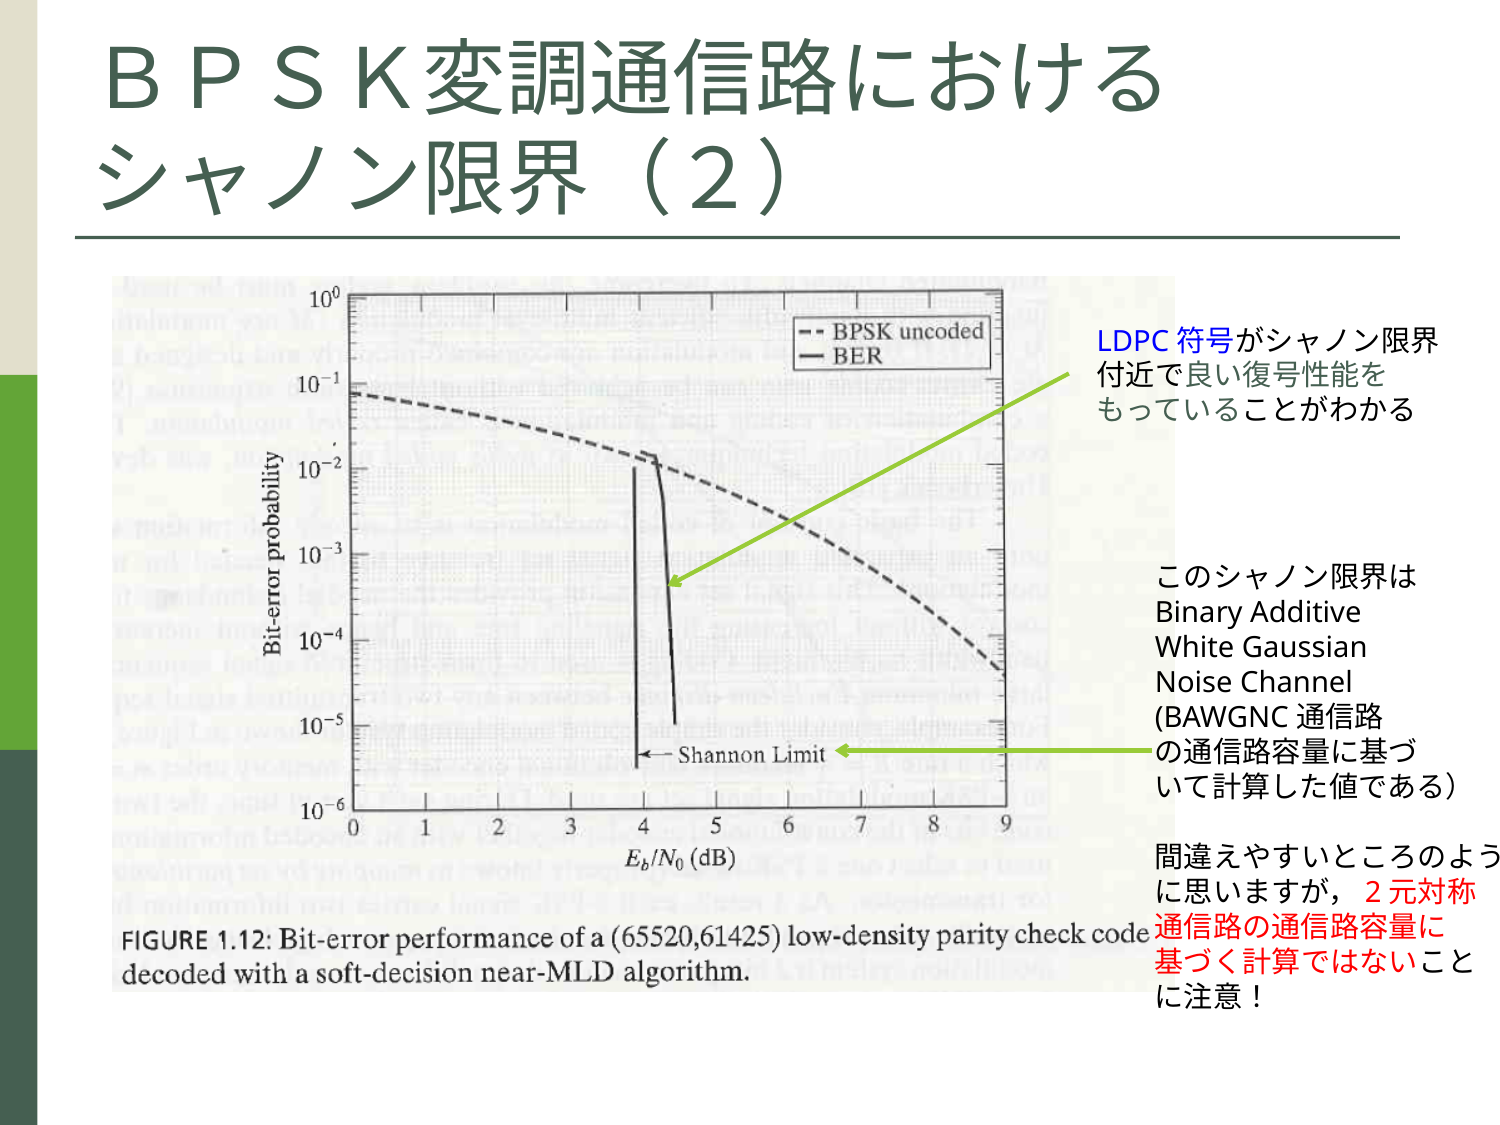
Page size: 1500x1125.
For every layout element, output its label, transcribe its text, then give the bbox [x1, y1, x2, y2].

title ＢＰＳＫ変調通信路における シャノン限界（２） [75, 45, 1425, 233]
text_box このシャノン限界は Binary Additive White Gaussian Noise Channel (BAWGNC通信路 の通信路容量に基づ いて計算した値である） 間違えやすいところのよう に思いますが，2元対称 通信路の通信路容量に 基づく計算ではないこと に注意！ [1140, 551, 1500, 1056]
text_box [667, 373, 1070, 587]
text_box LDPC符号がシャノン限界 付近で良い復号性能を もっていることがわかる [1180, 314, 1455, 434]
picture [111, 276, 1175, 992]
